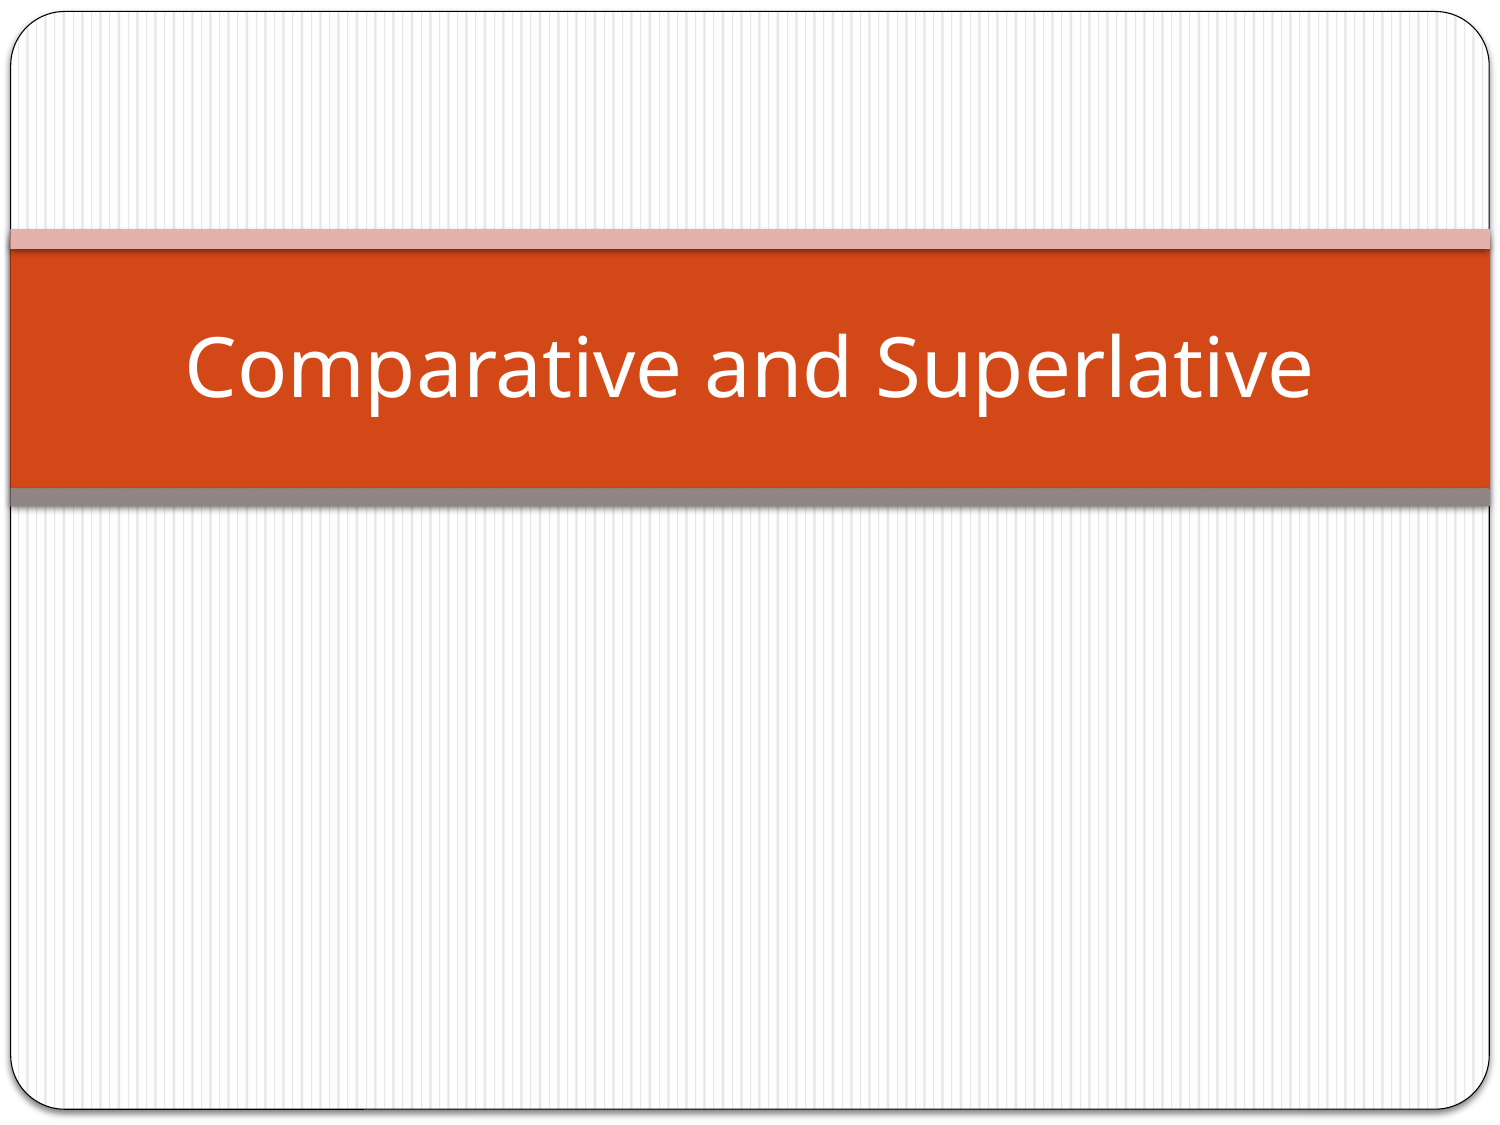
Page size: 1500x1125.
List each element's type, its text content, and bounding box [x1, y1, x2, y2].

title Comparative and Superlative [75, 247, 1425, 489]
